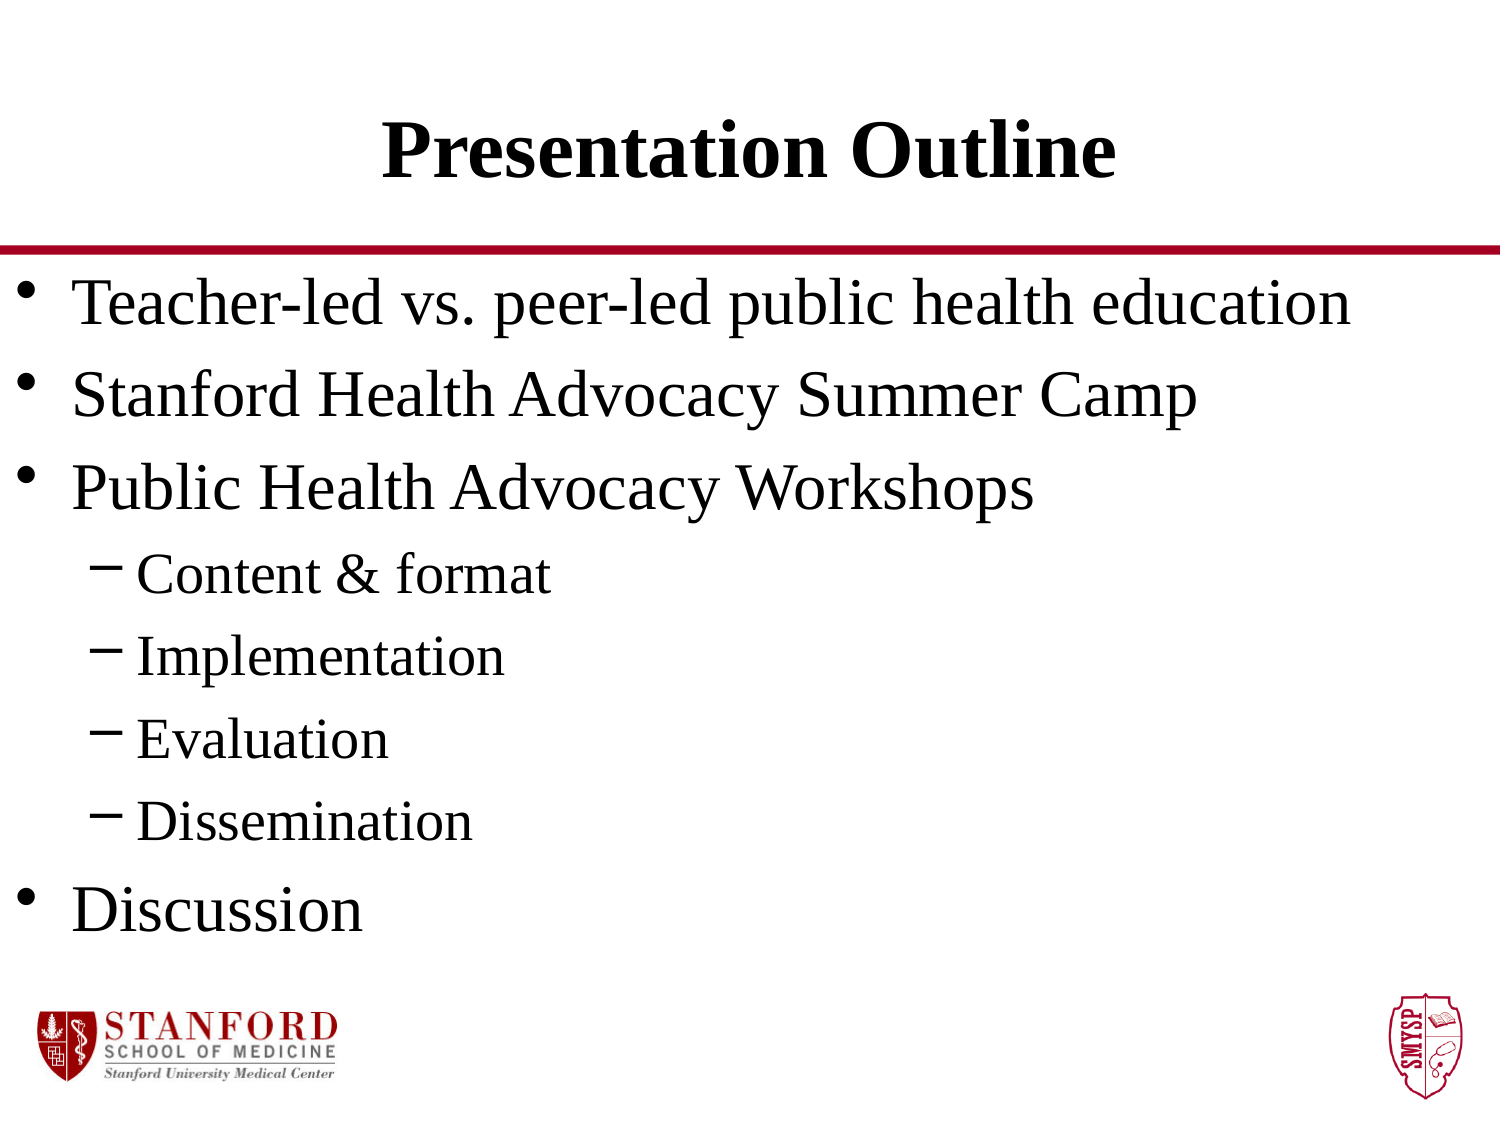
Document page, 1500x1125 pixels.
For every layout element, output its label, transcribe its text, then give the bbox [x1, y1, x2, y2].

picture [1387, 1001, 1463, 1100]
title Presentation Outline [74, 49, 1426, 238]
picture [37, 1011, 338, 1082]
list Teacher-led vs. peer-led public health education Stanford Health Advocacy Summer Camp Public Health Advocacy Workshops Content & format Implementation Evaluation Dissemination Discussion [0, 249, 1500, 1001]
